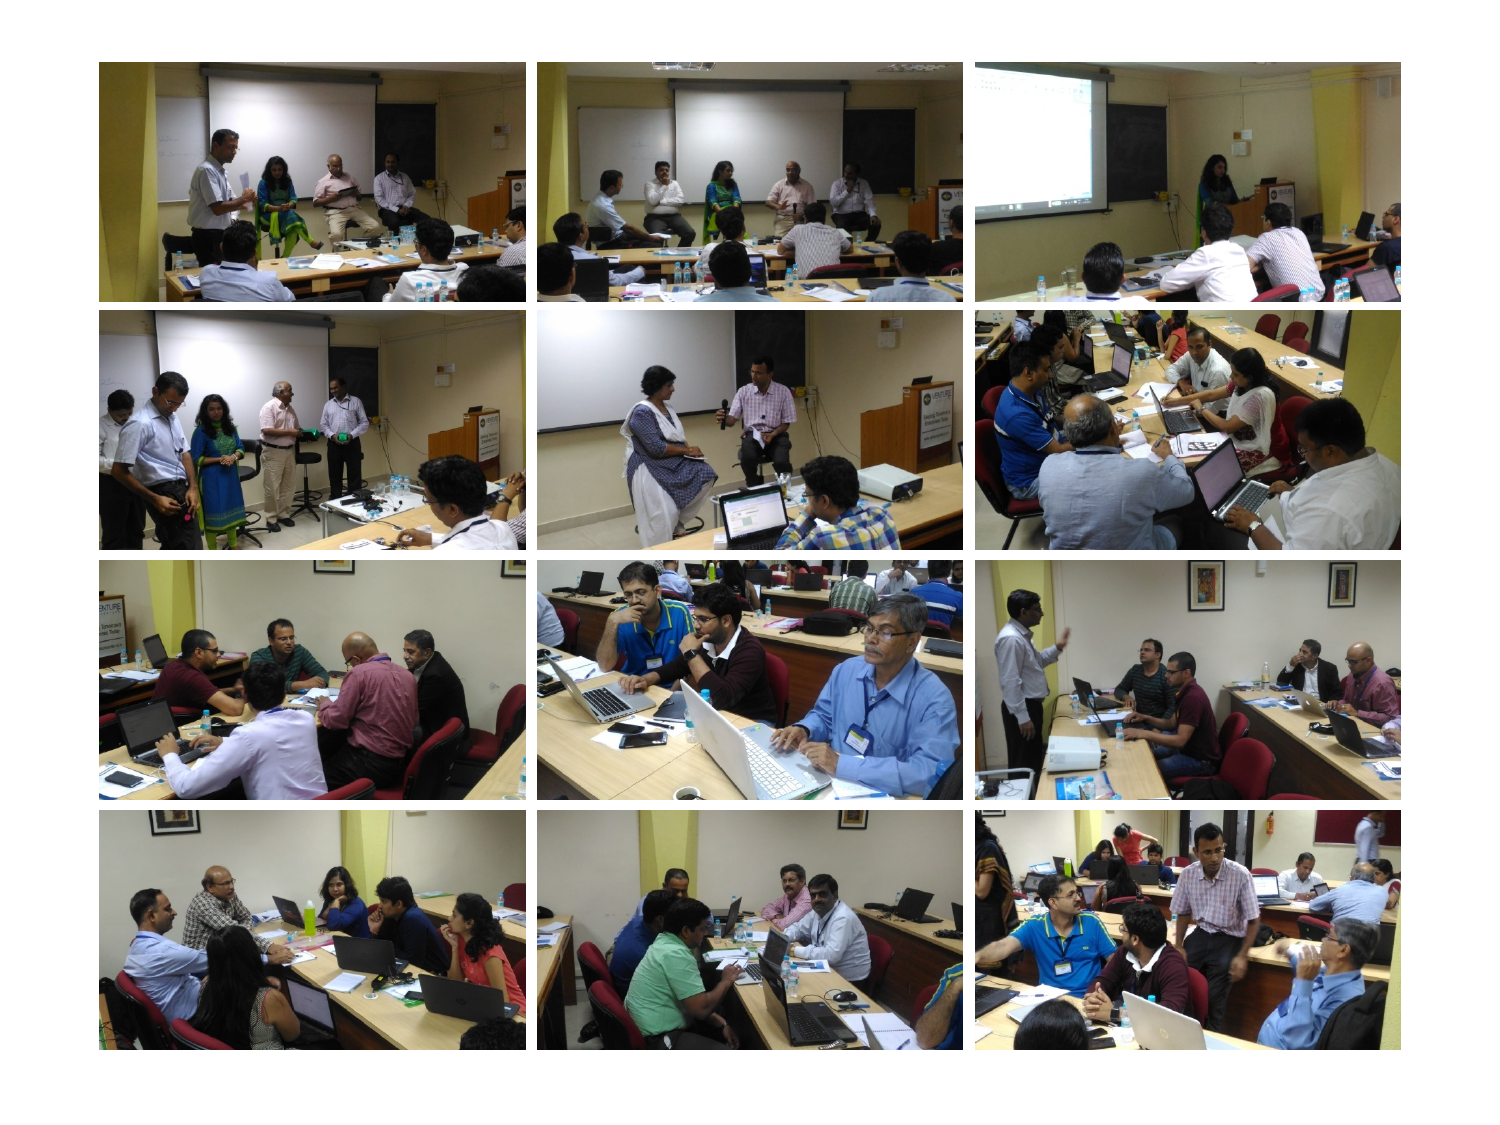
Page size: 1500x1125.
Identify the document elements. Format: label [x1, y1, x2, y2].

picture [974, 62, 1401, 302]
picture [974, 560, 1401, 801]
picture [537, 62, 963, 302]
picture [99, 310, 526, 551]
picture [99, 62, 526, 302]
picture [537, 810, 963, 1051]
picture [537, 310, 963, 551]
picture [974, 310, 1401, 551]
picture [974, 810, 1401, 1051]
picture [537, 560, 963, 801]
picture [99, 560, 526, 801]
picture [99, 810, 526, 1051]
